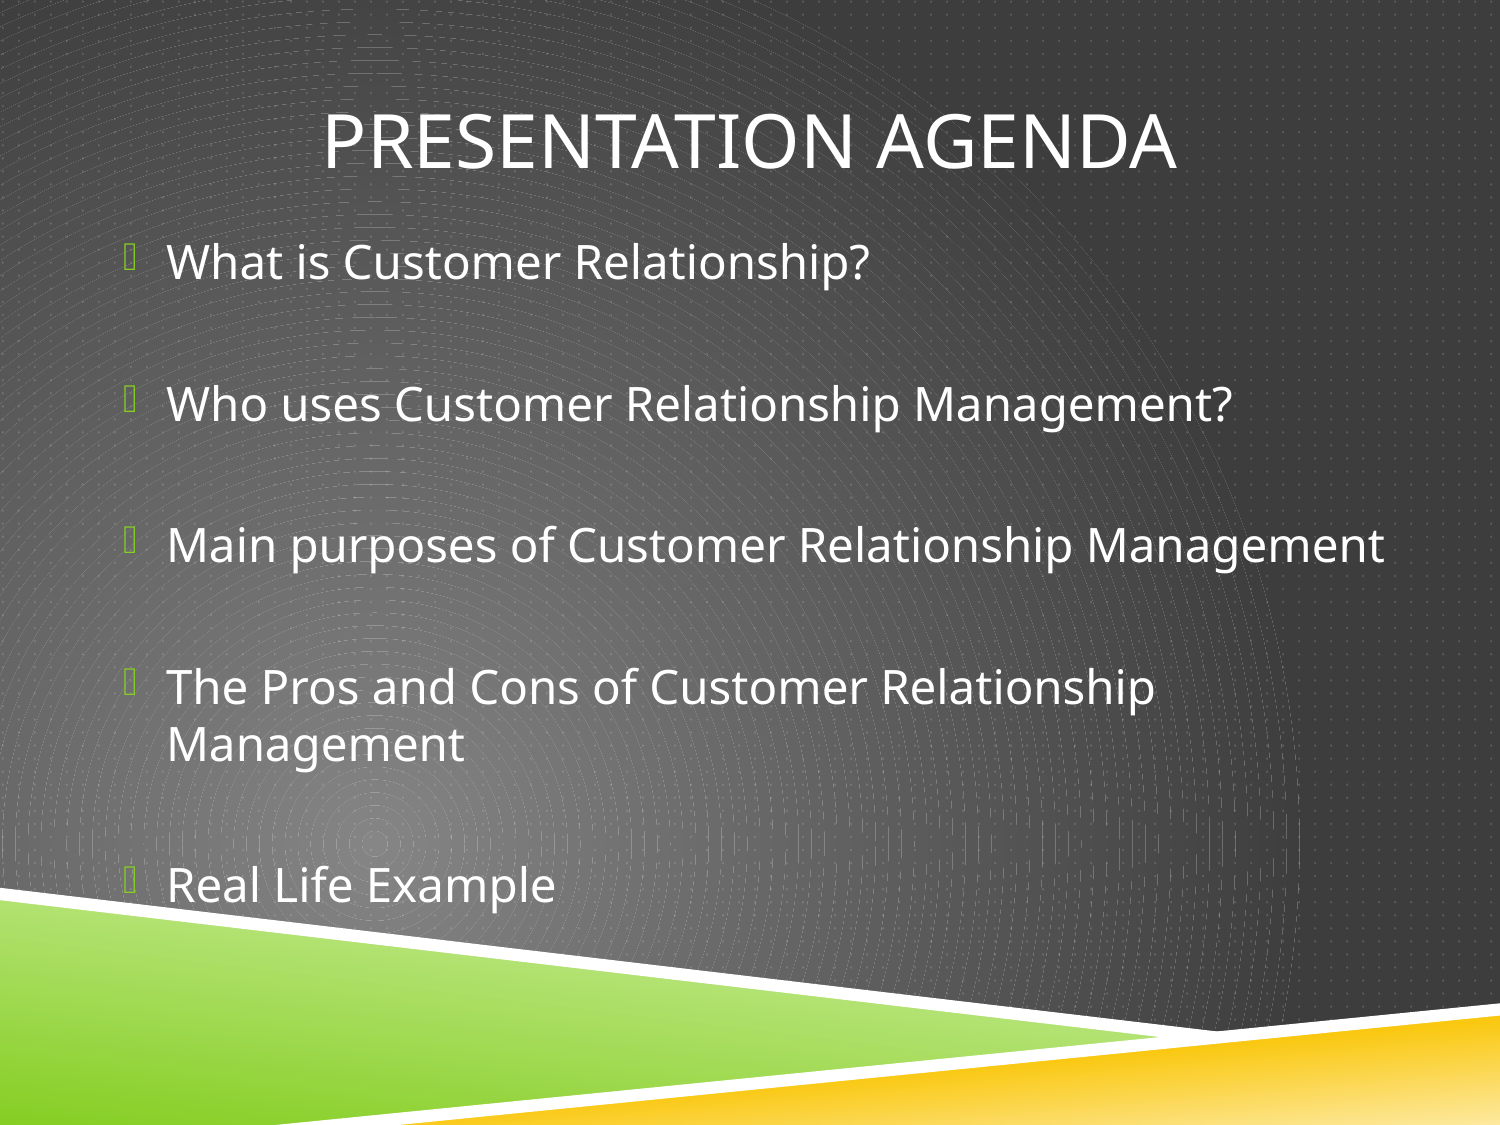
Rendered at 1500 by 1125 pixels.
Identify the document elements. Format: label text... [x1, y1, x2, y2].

list What is Customer Relationship? Who uses Customer Relationship Management? Main purposes of Customer Relationship Management The Pros and Cons of Customer Relationship Management Real Life Example [112, 224, 1388, 938]
title Presentation Agenda [112, 45, 1388, 224]
